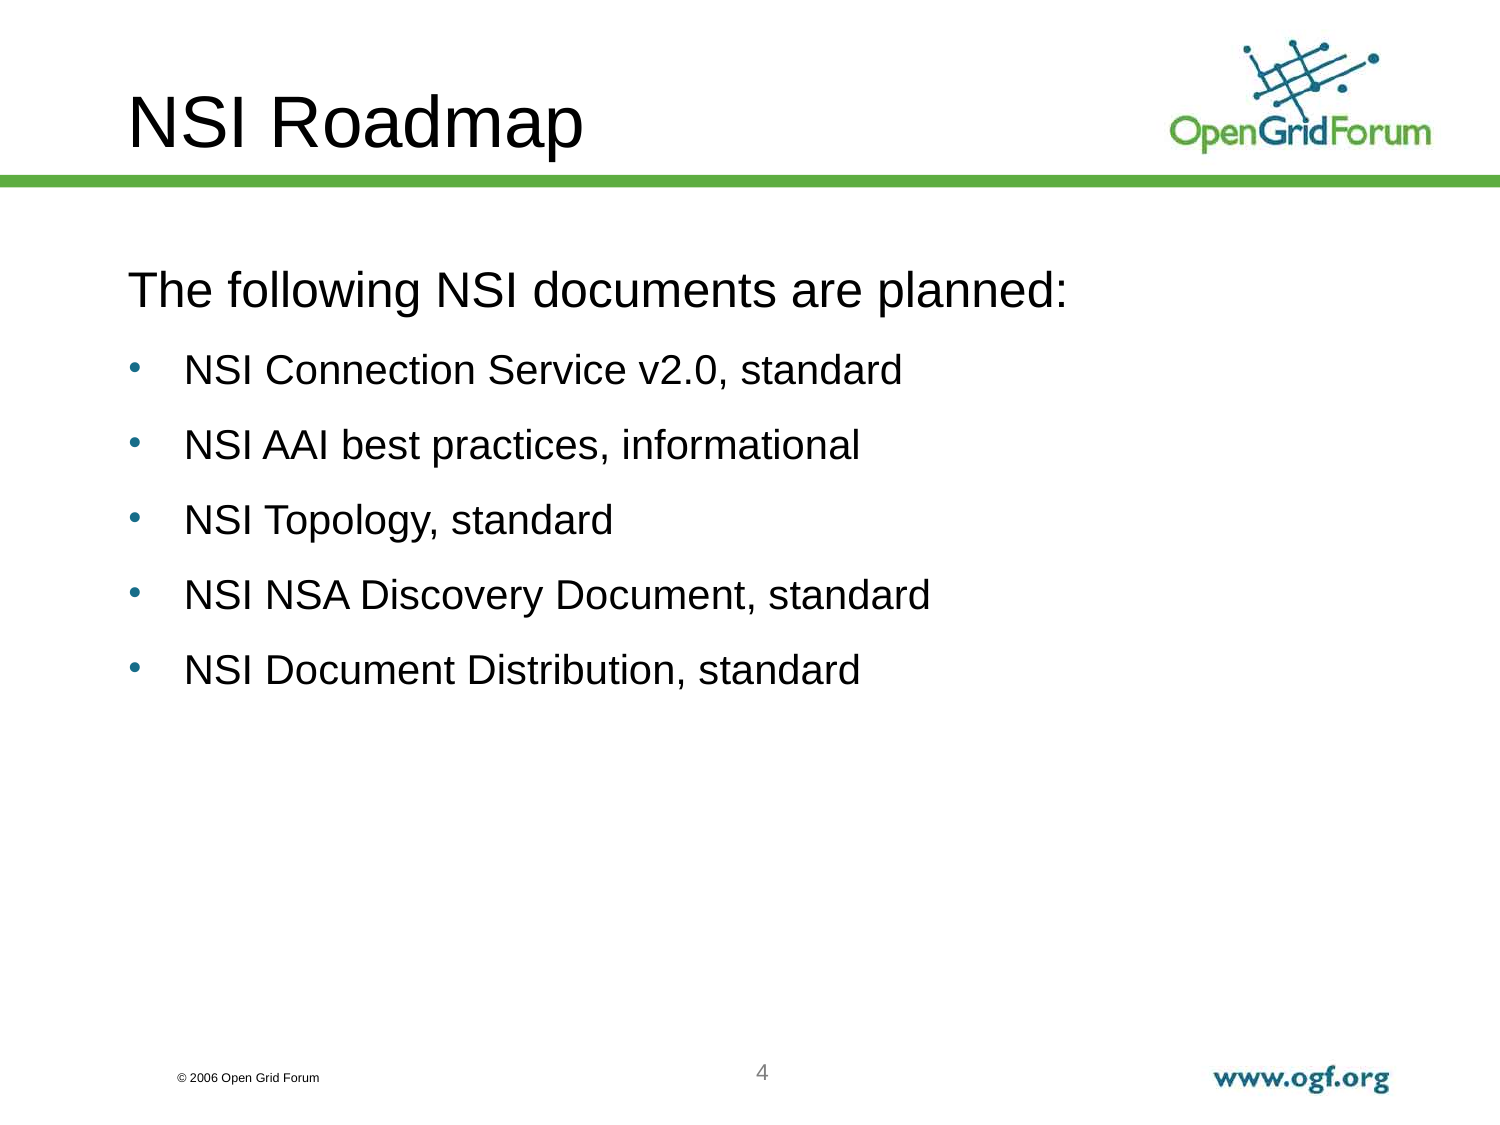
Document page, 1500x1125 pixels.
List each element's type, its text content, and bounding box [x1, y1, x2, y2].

picture [0, 188, 1500, 1125]
title NSI Roadmap [112, 24, 1388, 213]
list The following NSI documents are planned: NSI Connection Service v2.0, standard NSI AAI best practices, informational NSI Topology, standard NSI NSA Discovery Document, standard NSI Document Distribution, standard [112, 249, 1388, 752]
footer 4 [324, 1049, 1201, 1125]
picture [0, 0, 1500, 174]
